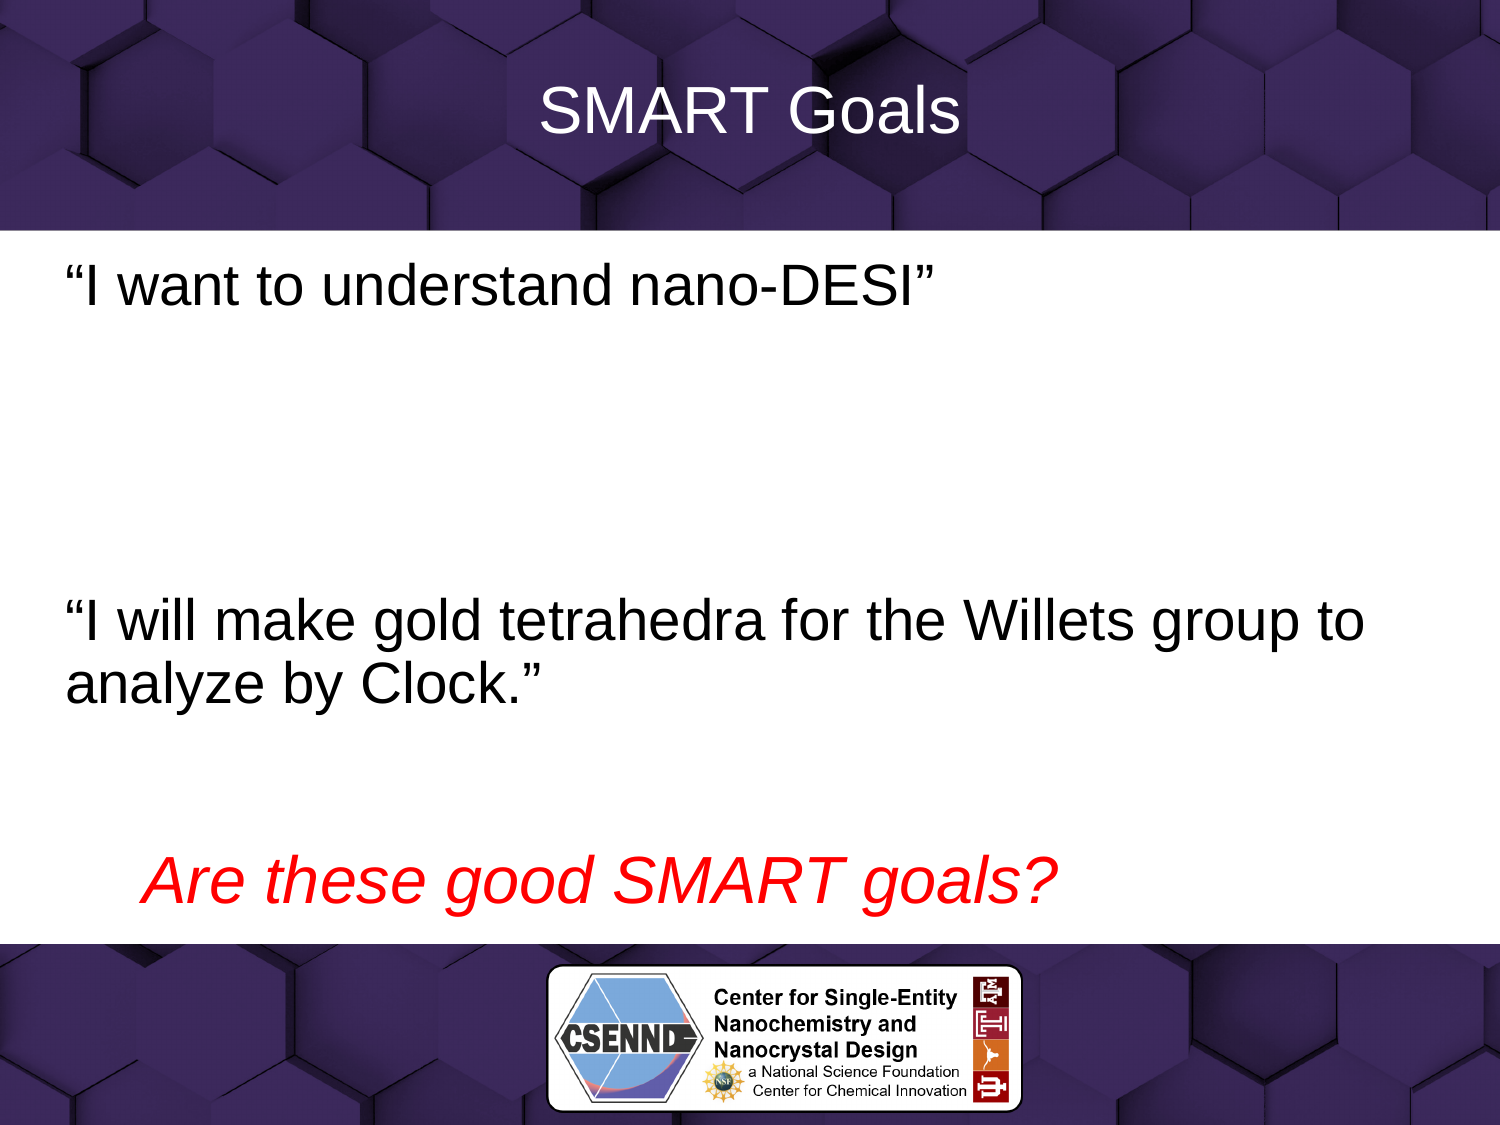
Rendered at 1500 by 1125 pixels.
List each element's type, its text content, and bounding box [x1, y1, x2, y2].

text_box Are these good SMART goals? [127, 829, 1075, 924]
text_box [0, 220, 1500, 1125]
list “I want to understand nano-DESI” “I will make gold tetrahedra for the Willets group to analyze by Clock.” [50, 247, 1450, 991]
title SMART Goals [0, 3, 1500, 220]
